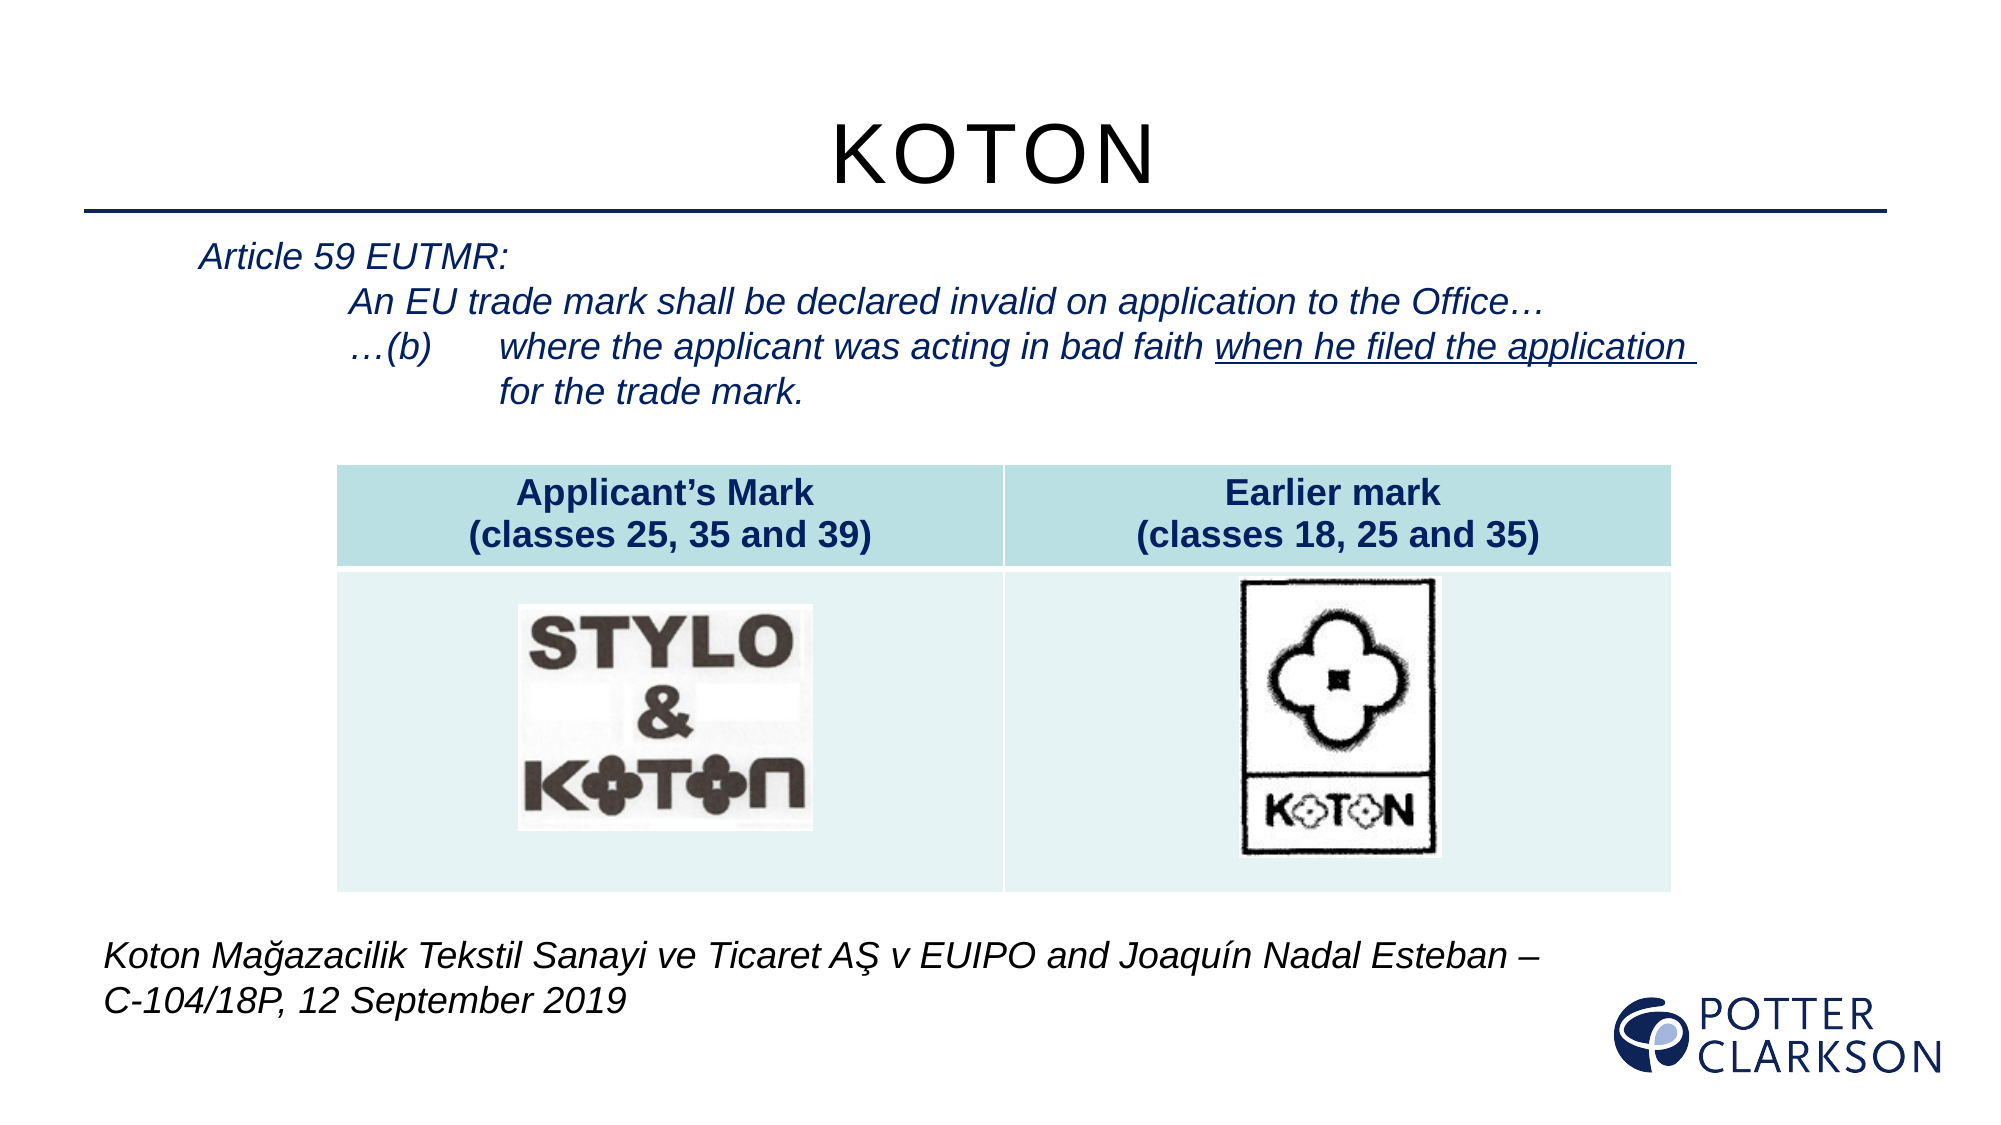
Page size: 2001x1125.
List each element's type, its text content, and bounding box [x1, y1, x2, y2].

text_box Koton Mağazacilik Tekstil Sanayi ve Ticaret AŞ v EUIPO and Joaquín Nadal Esteban – C-104/18P, 12 September 2019 [88, 924, 1576, 1029]
picture [1239, 576, 1442, 858]
text_box Article 59 EUTMR: An EU trade mark shall be declared invalid on application to the Office… …(b) where the applicant was acting in bad faith when he filed the application for the trade mark. [184, 224, 1888, 465]
picture [517, 603, 813, 831]
text_box KOTON [336, 107, 1673, 209]
table_header Applicant’s Mark (classes 25, 35 and 39) [337, 465, 1003, 566]
table_header Earlier mark (classes 18, 25 and 35) [1005, 465, 1671, 566]
table_cell [337, 572, 1003, 892]
table_cell [1005, 572, 1671, 892]
picture [1576, 893, 1978, 1125]
